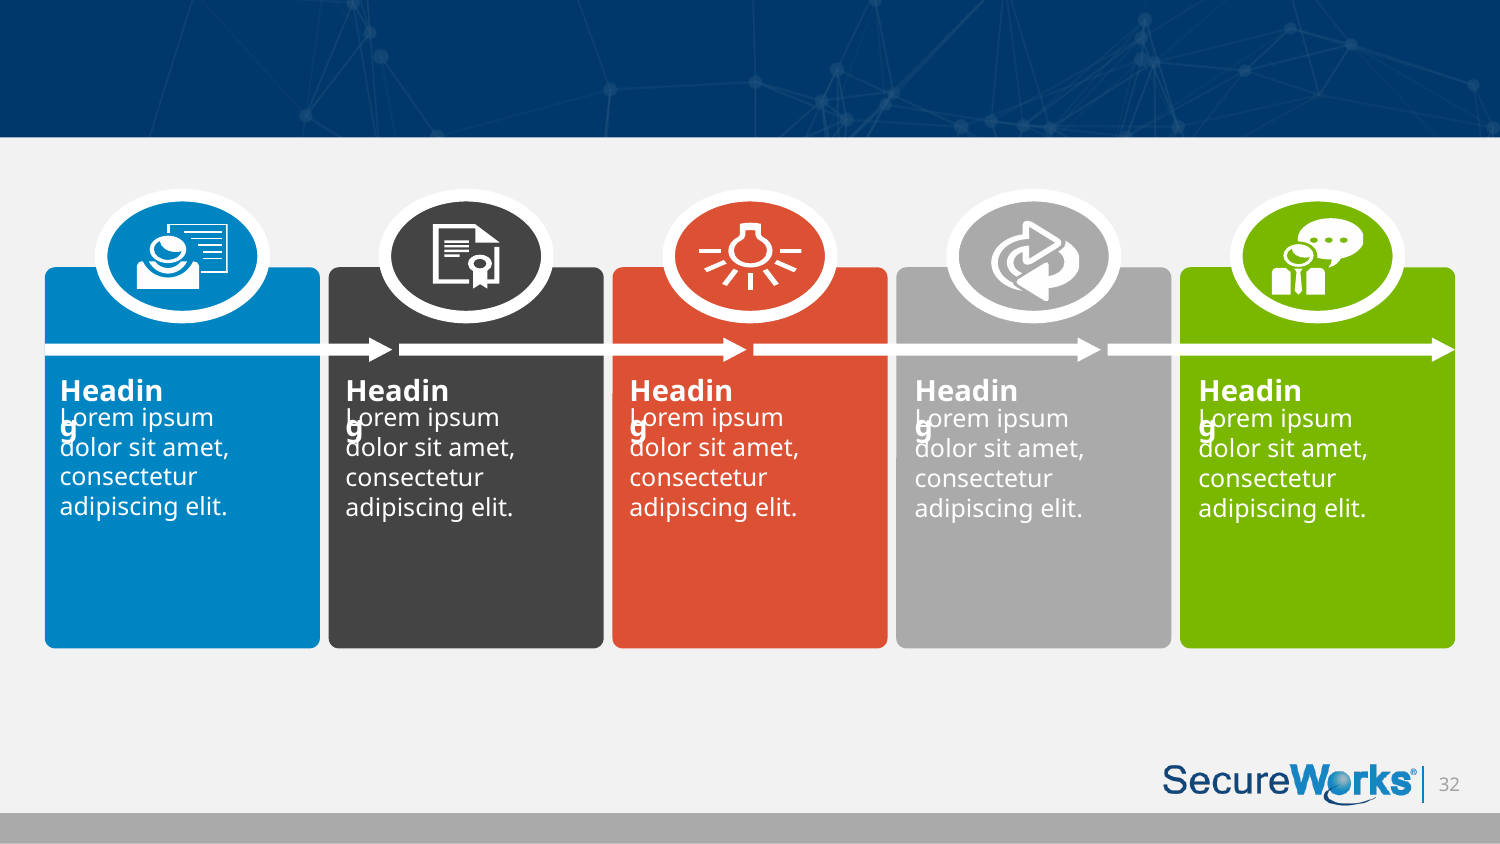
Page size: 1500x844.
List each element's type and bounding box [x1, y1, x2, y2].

picture [0, 0, 1500, 138]
picture [1137, 734, 1439, 825]
text_box [44, 194, 1456, 649]
